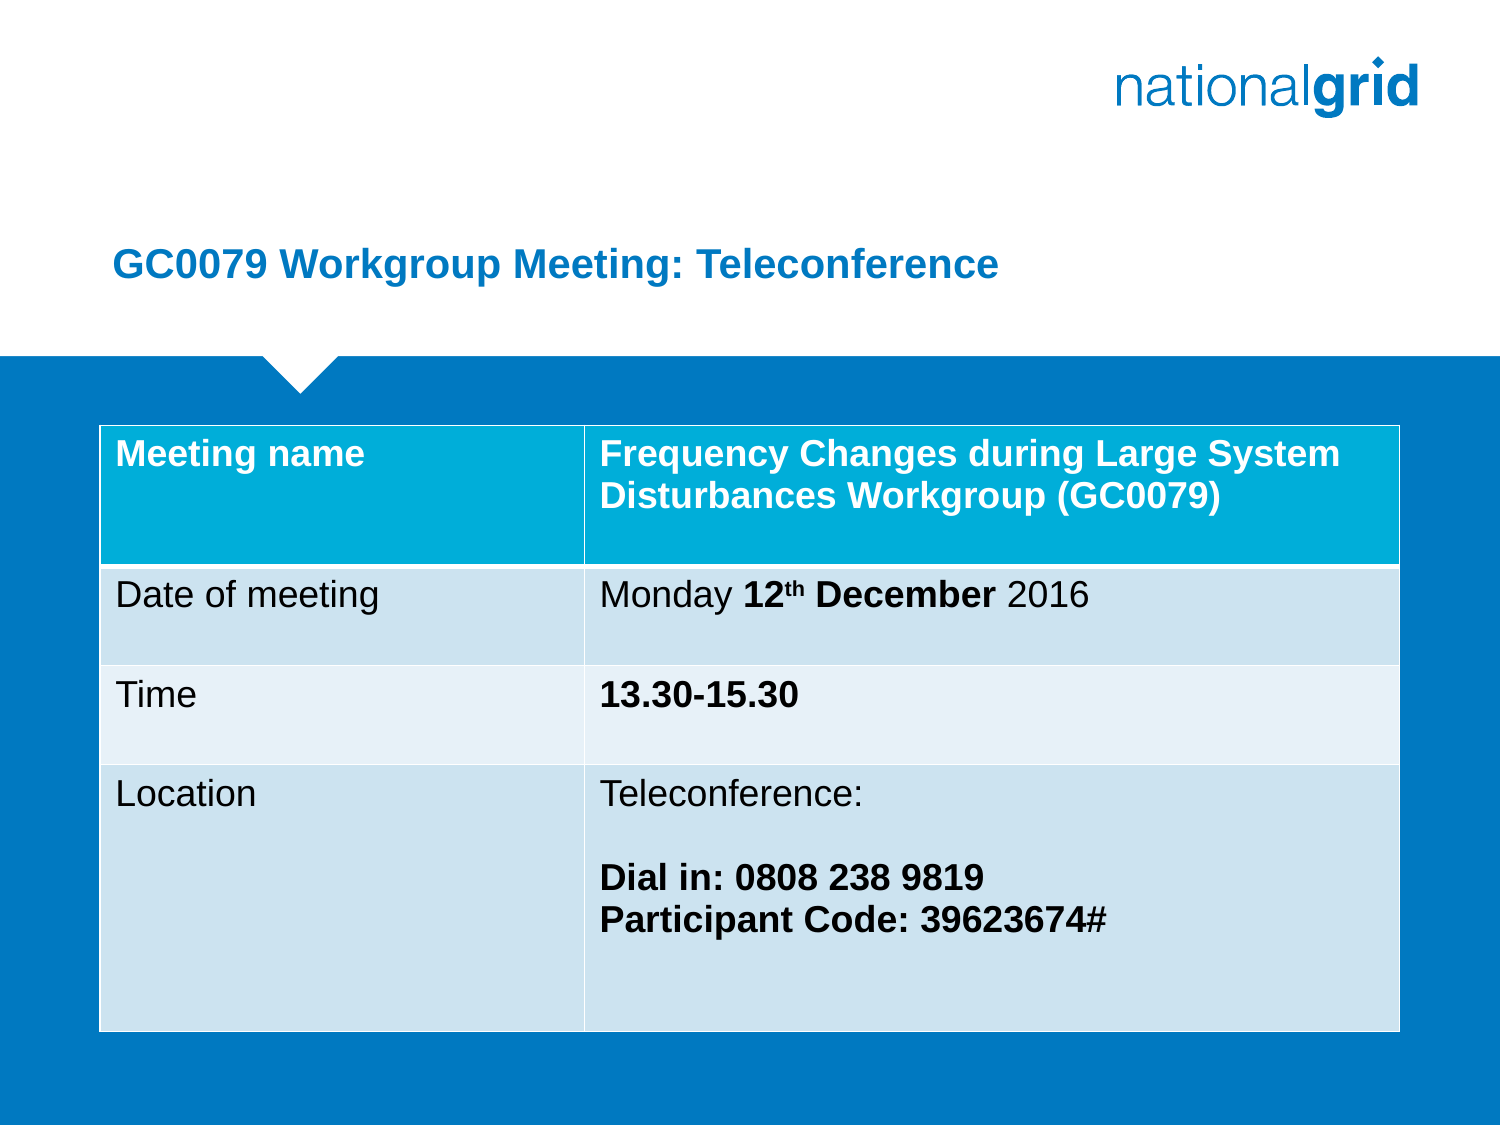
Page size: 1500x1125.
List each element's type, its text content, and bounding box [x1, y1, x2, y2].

table_header Frequency Changes during Large System Disturbances Workgroup (GC0079) [585, 426, 1399, 564]
table_header Meeting name [101, 426, 584, 564]
table_cell Time [101, 666, 584, 764]
table_cell Date of meeting [101, 569, 584, 665]
table_cell Location [101, 765, 584, 1031]
table_cell Monday 12th December 2016 [585, 569, 1399, 665]
title GC0079 Workgroup Meeting: Teleconference [97, 229, 1417, 296]
table_cell 13.30-15.30 [585, 666, 1399, 764]
table_cell Teleconference: Dial in: 0808 238 9819 Participant Code: 39623674# [585, 765, 1399, 1031]
text_box [41, 420, 715, 835]
